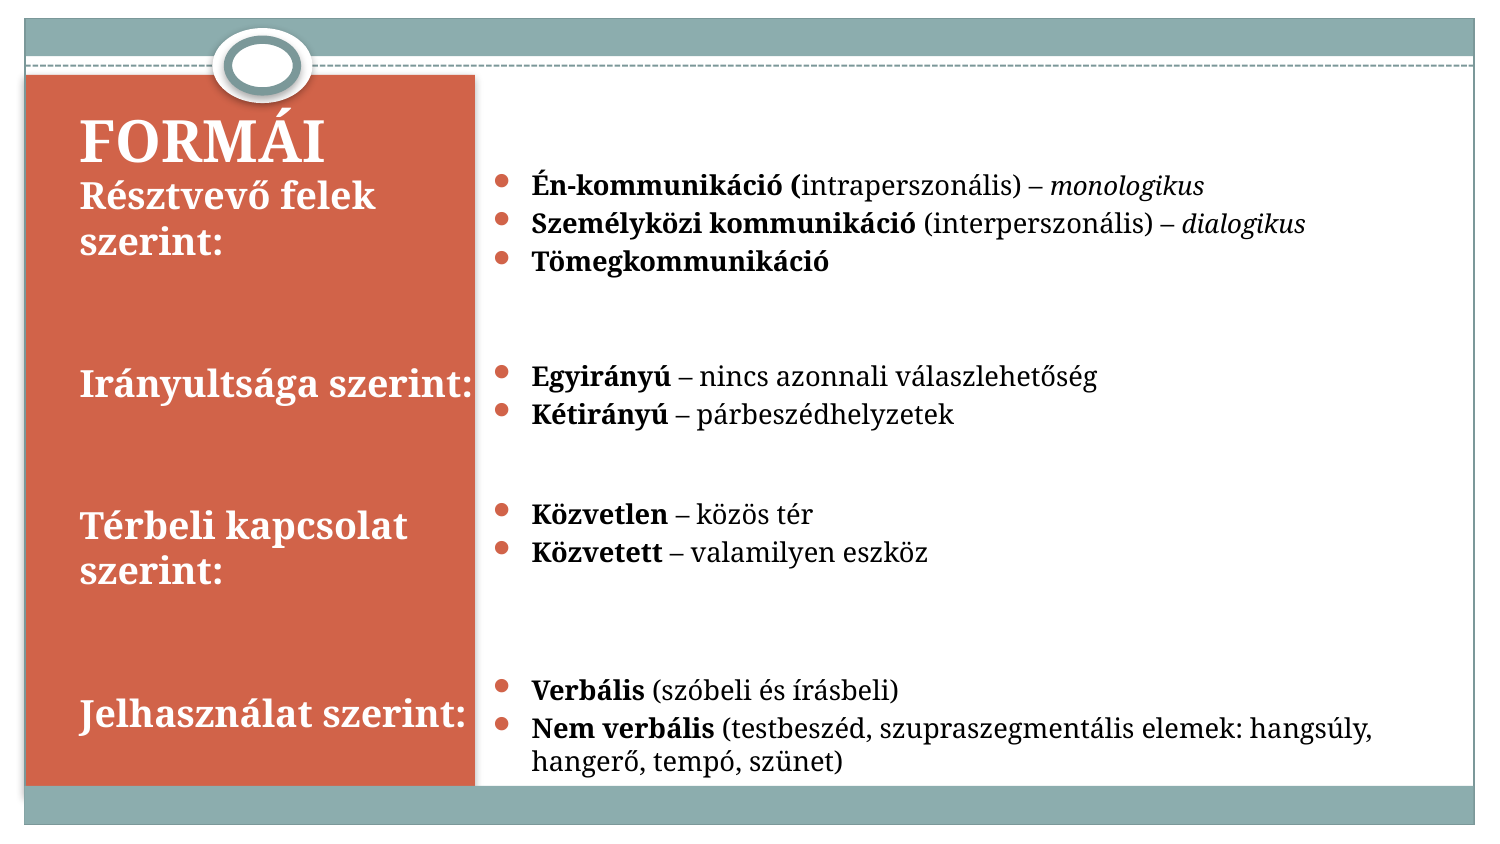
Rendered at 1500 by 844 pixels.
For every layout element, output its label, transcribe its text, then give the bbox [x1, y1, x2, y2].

title FORMÁI [64, 138, 453, 164]
list Résztvevő felek szerint: Irányultsága szerint: Térbeli kapcsolat szerint: Jelhasználat szerint: [64, 164, 478, 754]
list Én-kommunikáció (intraperszonális) – monologikus Személyközi kommunikáció (interperszonális) – dialogikus Tömegkommunikáció Egyirányú – nincs azonnali válaszlehetőség Kétirányú – párbeszédhelyzetek Közvetlen – közös tér Közvetett – valamilyen eszköz Verbális (szóbeli és írásbeli) Nem verbális (testbeszéd, szupraszegmentális elemek: hangsúly, hangerő, tempó, szünet) [478, 67, 1471, 786]
